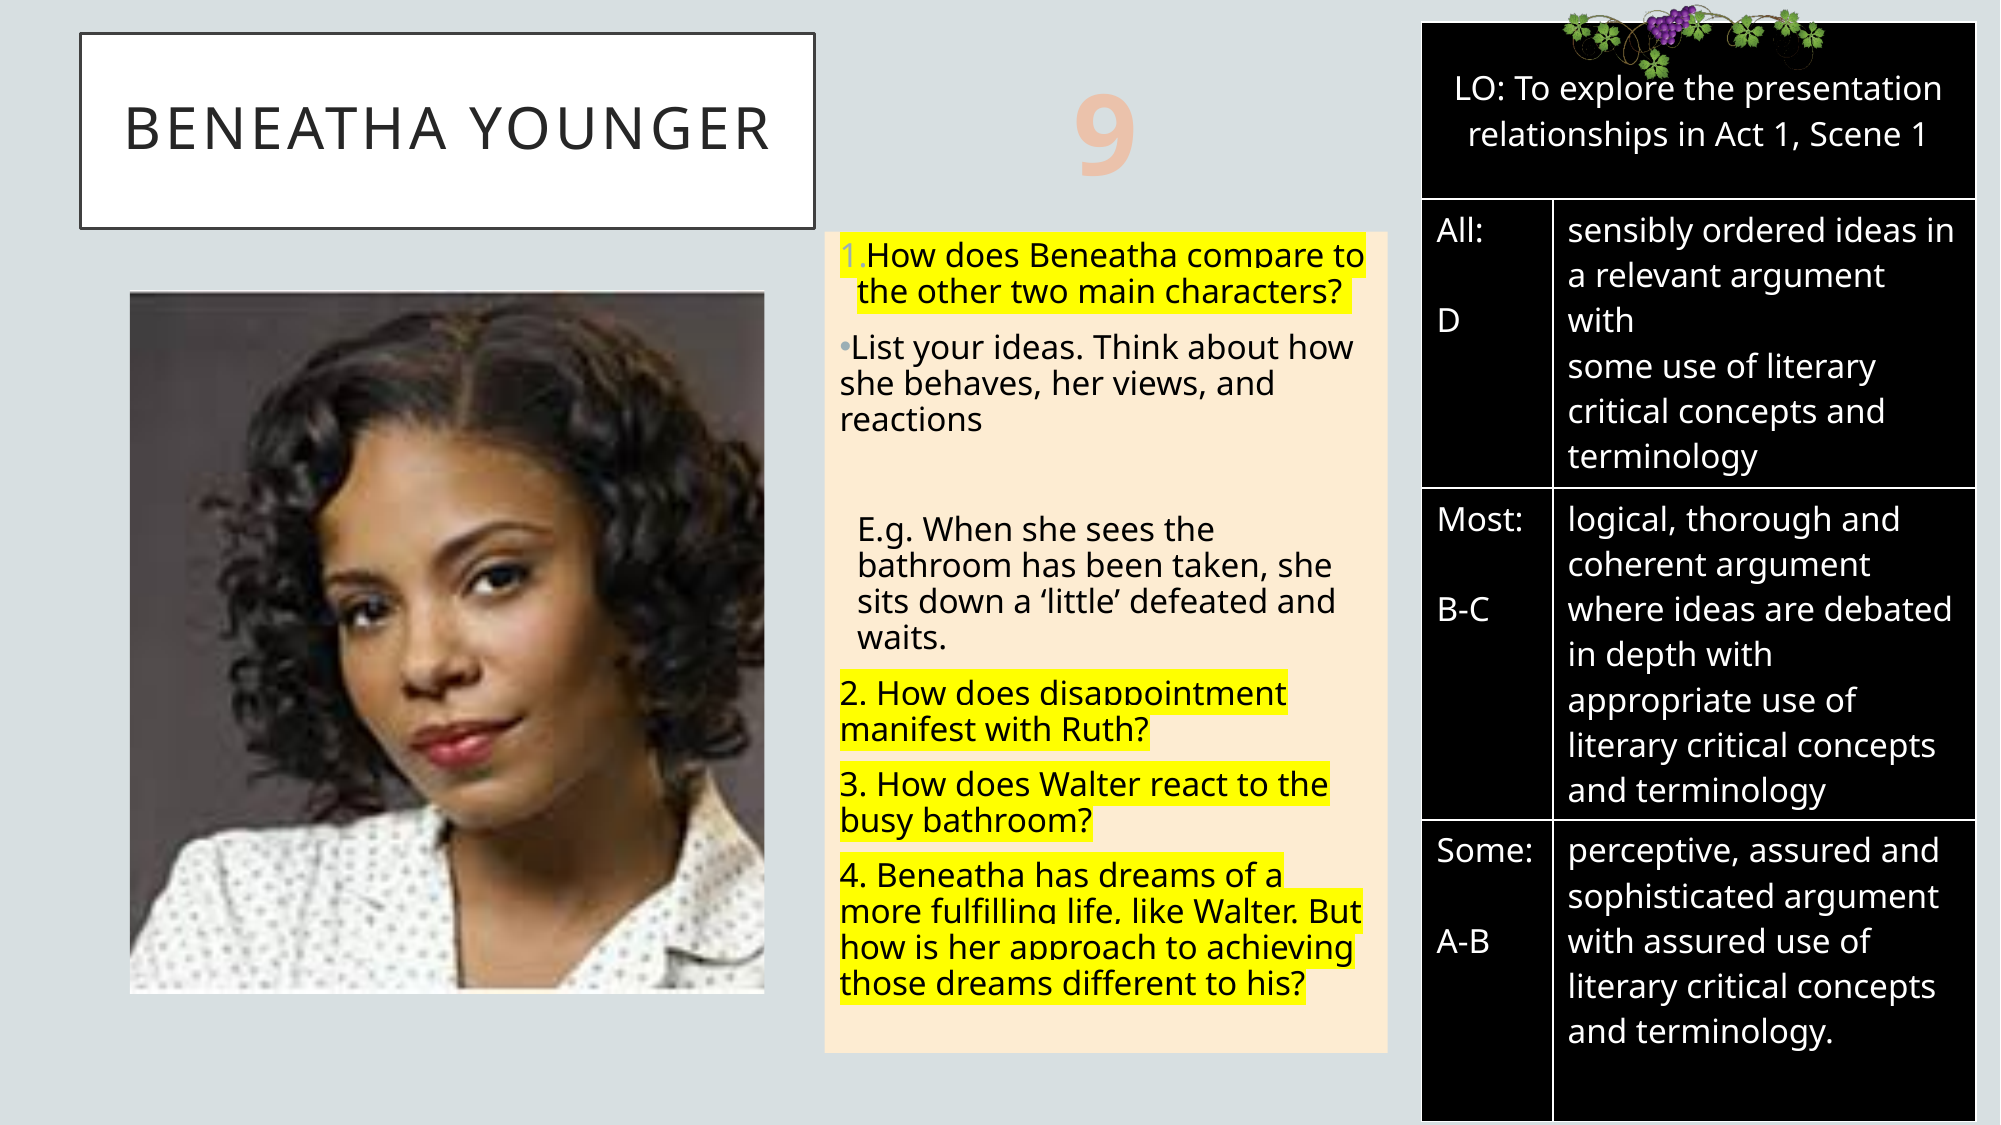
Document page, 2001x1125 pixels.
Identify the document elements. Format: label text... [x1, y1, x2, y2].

picture [129, 290, 765, 994]
picture [1559, 0, 1829, 85]
list How does Beneatha compare to the other two main characters? List your ideas. Think about how she behaves, her views, and reactions E.g. When she sees the bathroom has been taken, she sits down a ‘little’ defeated and waits. 2. How does disappointment manifest with Ruth? 3. How does Walter react to the busy bathroom? 4. Beneatha has dreams of a more fulfilling life, like Walter. But how is her approach to achieving those dreams different to his? [824, 231, 1388, 1053]
title Beneatha Younger [79, 32, 816, 230]
text_box 9 [1058, 55, 1154, 206]
